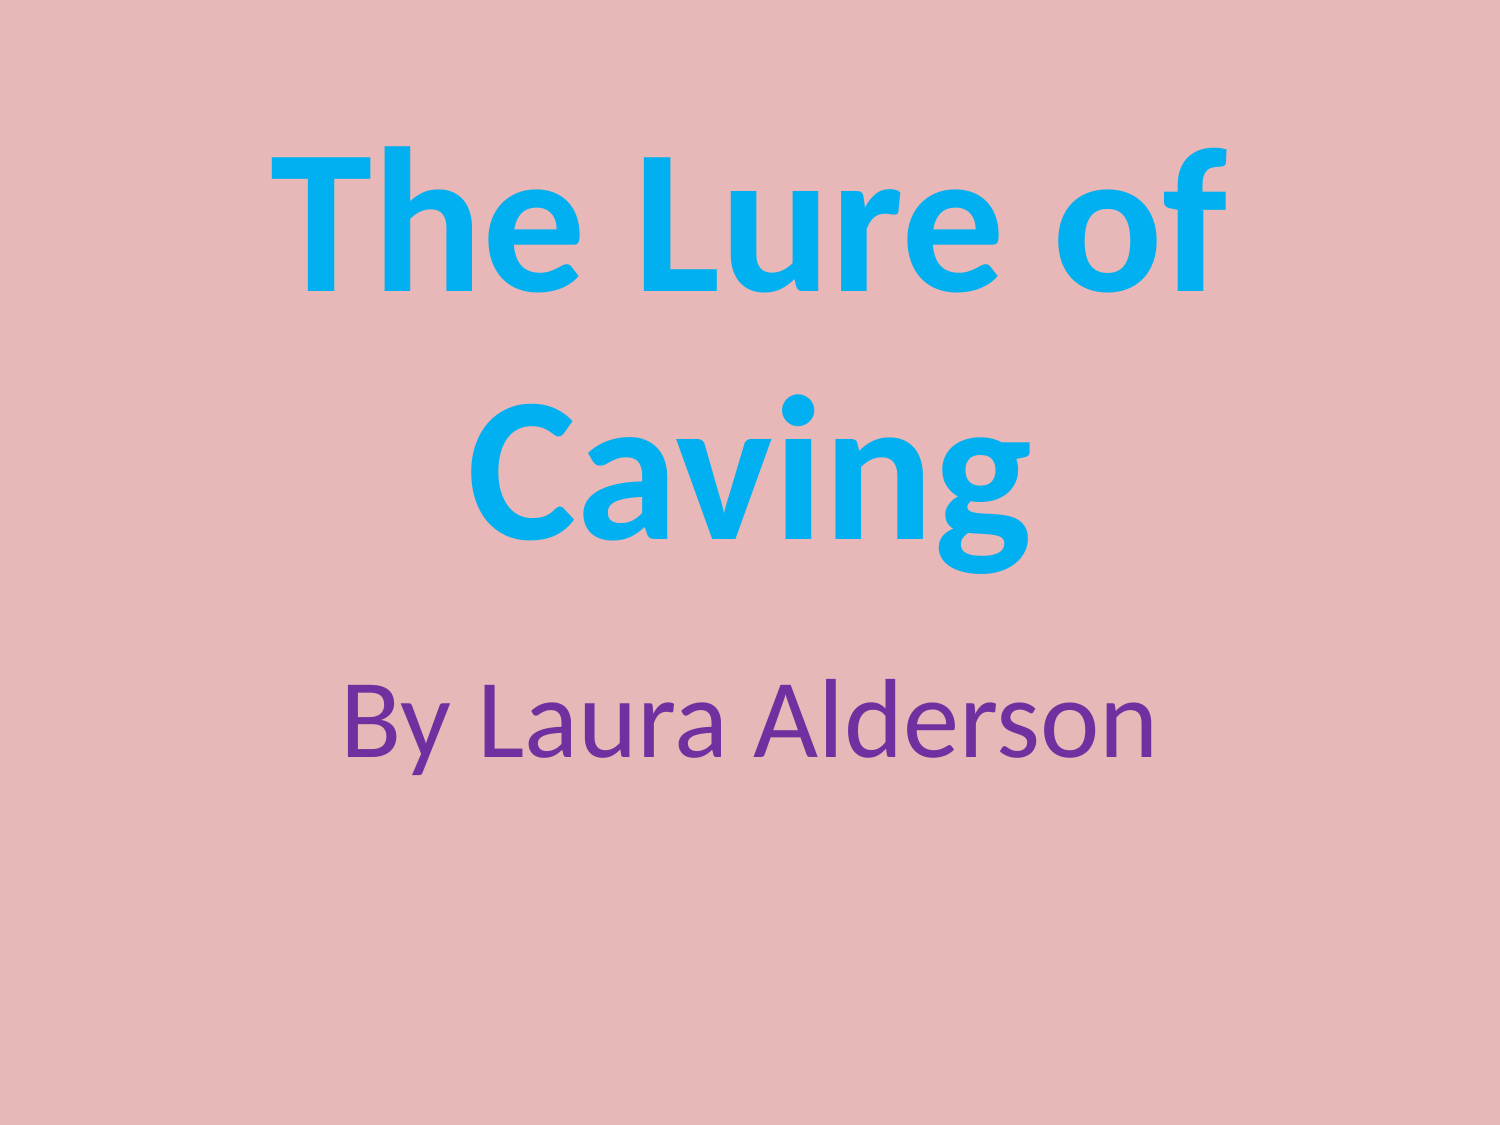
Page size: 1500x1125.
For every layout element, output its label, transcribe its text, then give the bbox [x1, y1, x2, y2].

subtitle By Laura Alderson [225, 637, 1275, 925]
title The Lure of Caving [112, 212, 1388, 454]
